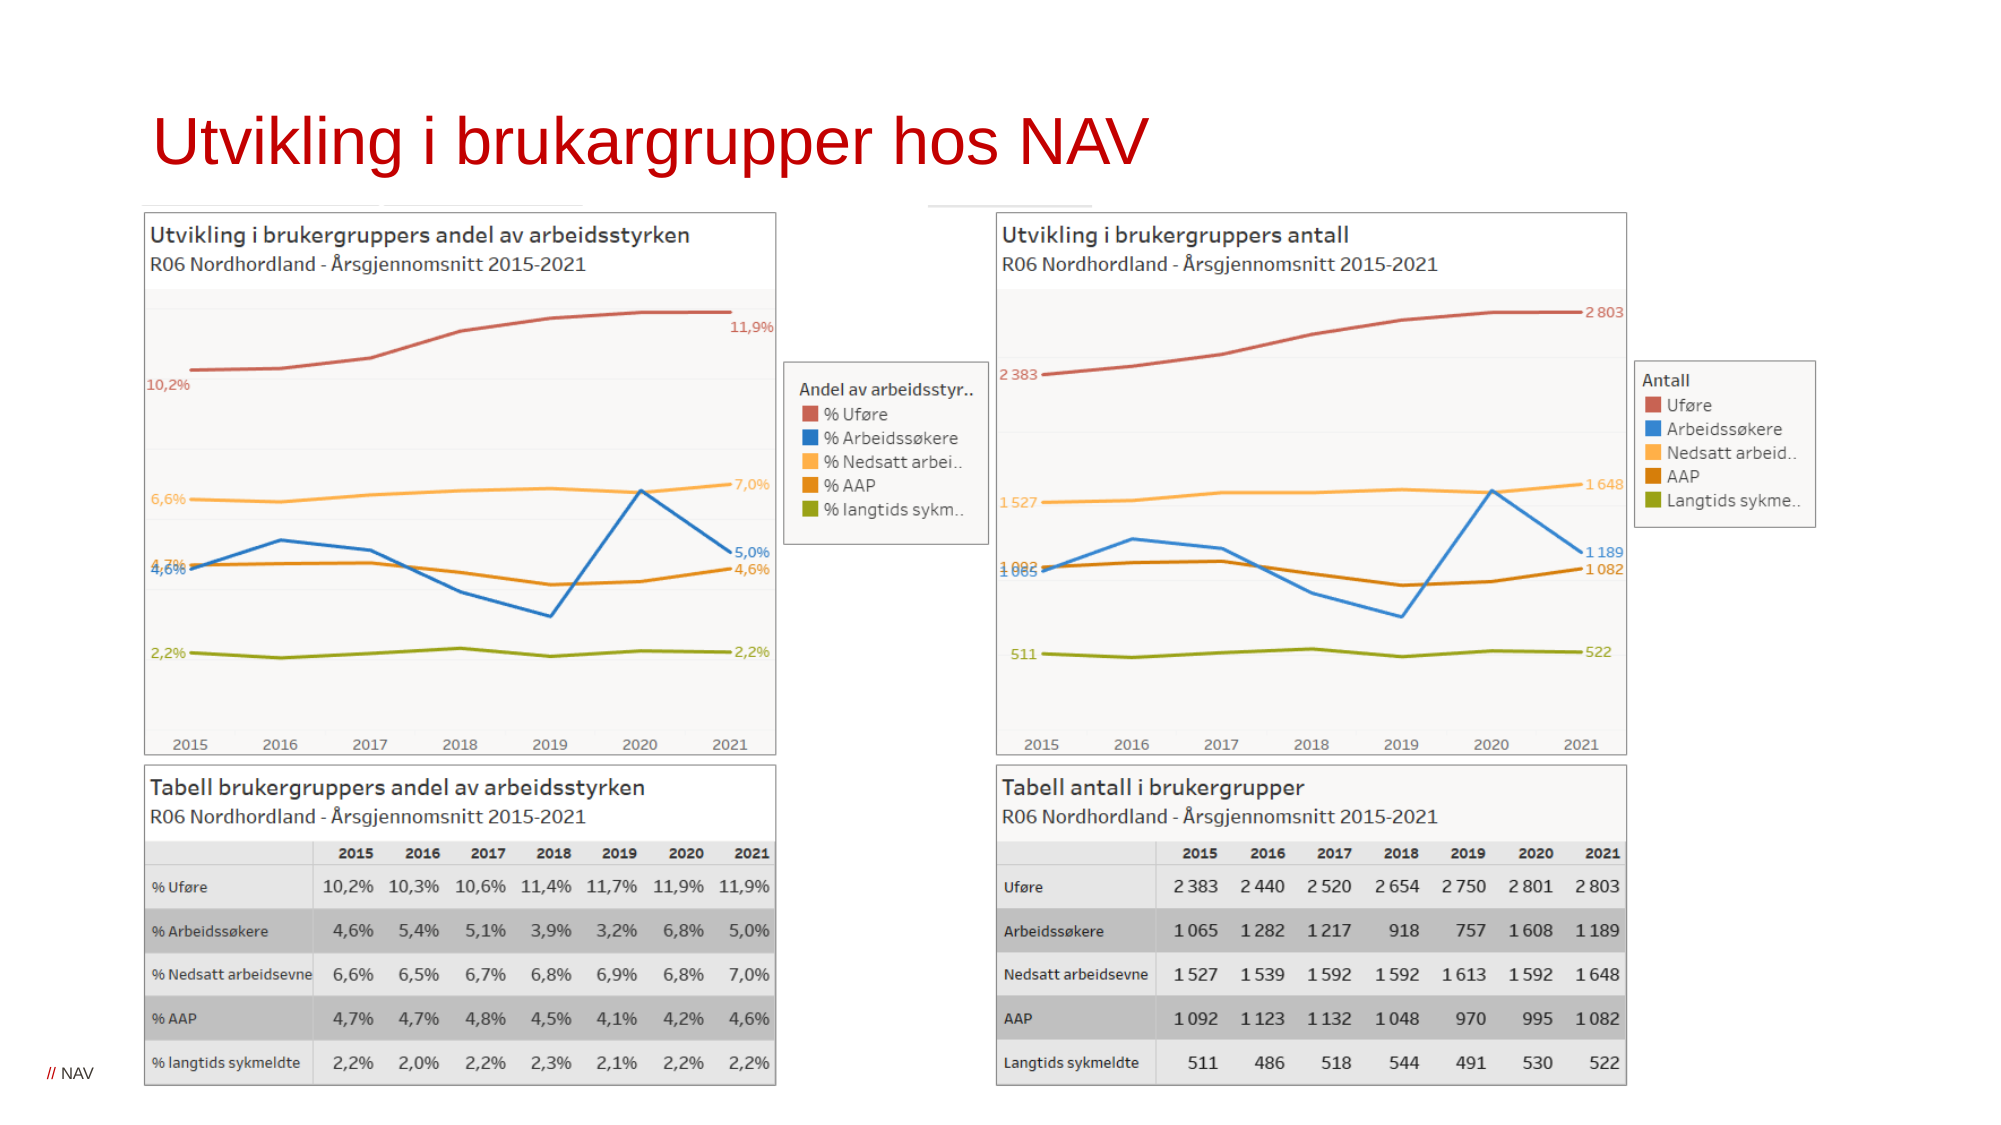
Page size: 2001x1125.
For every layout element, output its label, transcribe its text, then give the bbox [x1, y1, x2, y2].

title Utvikling i brukargrupper hos NAV [137, 79, 1863, 206]
picture [137, 205, 1824, 1091]
